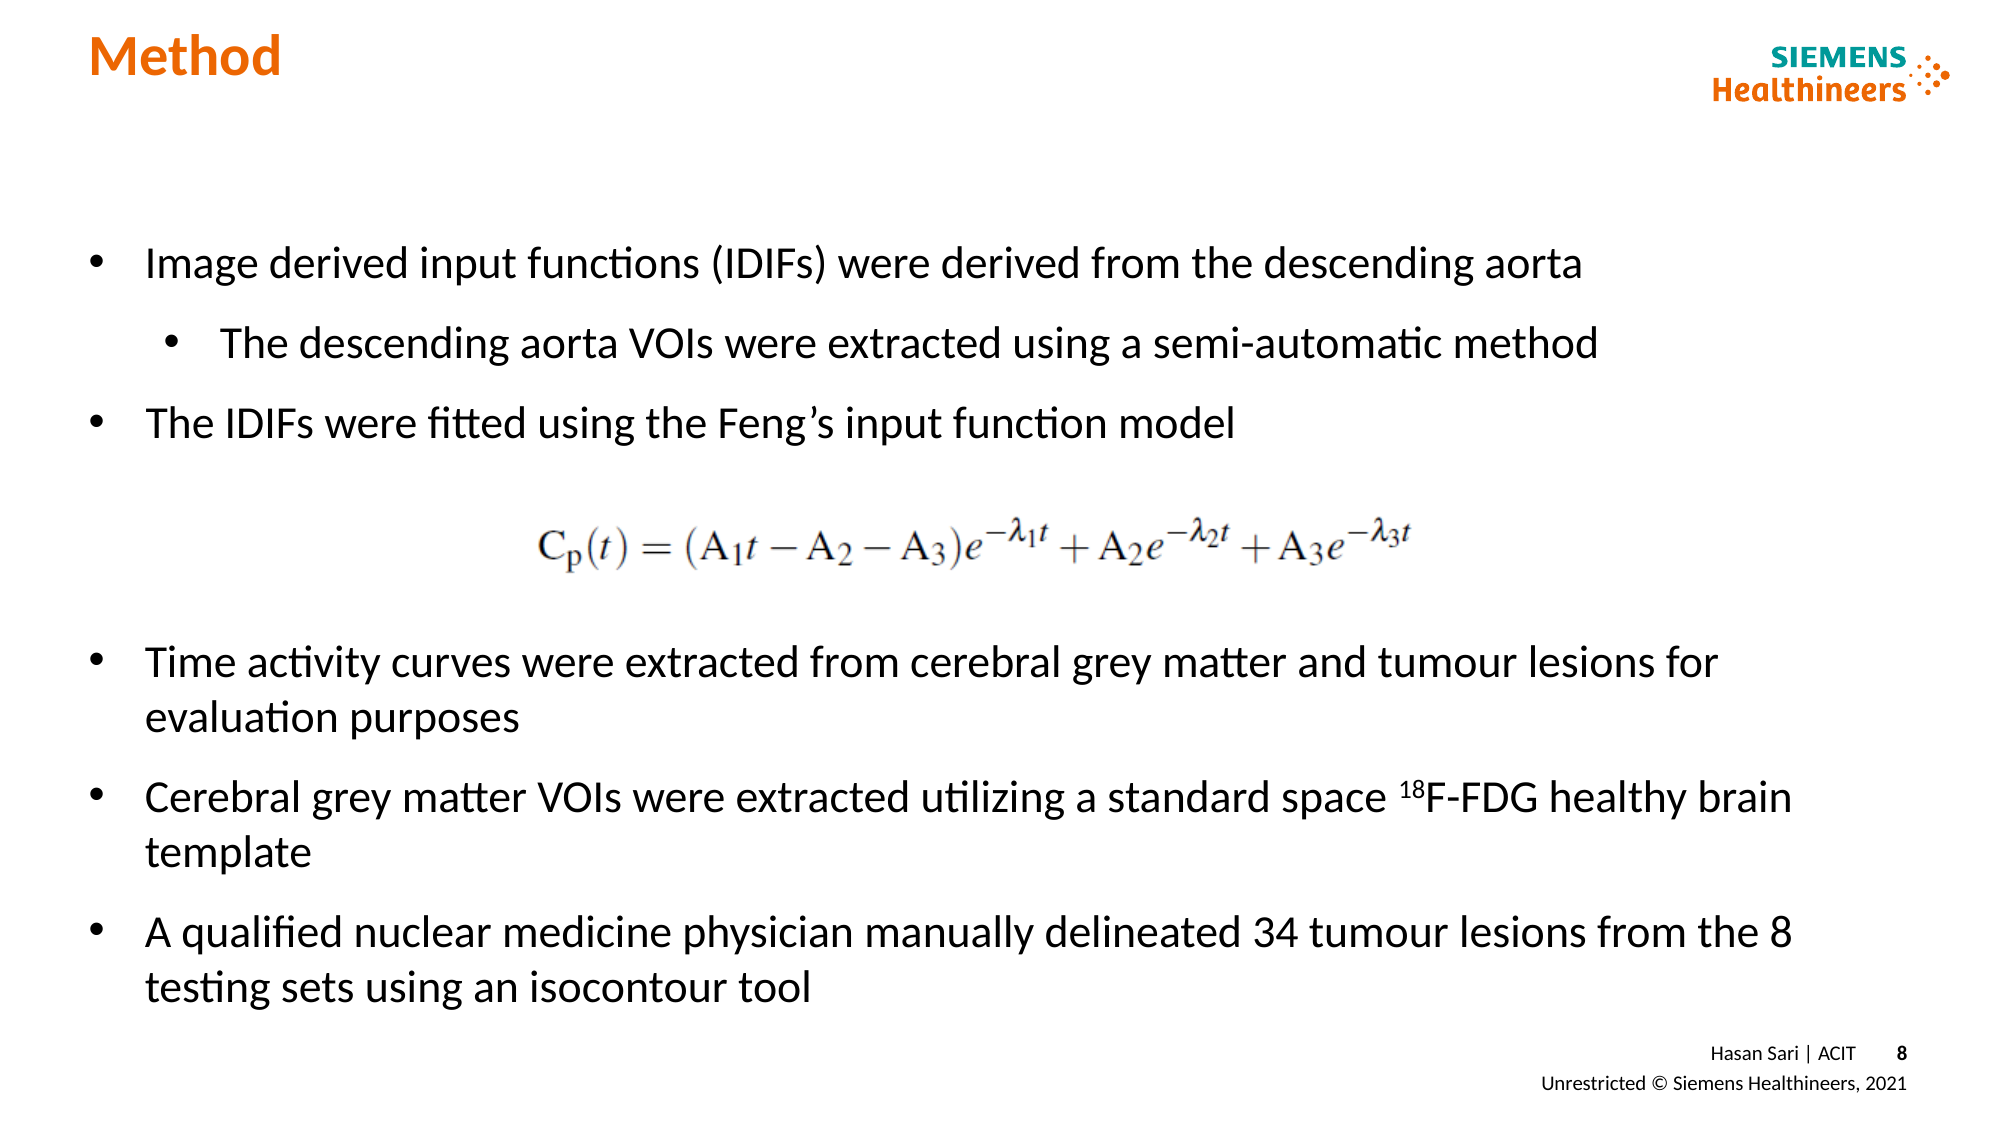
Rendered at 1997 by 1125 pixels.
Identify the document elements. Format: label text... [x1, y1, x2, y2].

title Method [88, 16, 1600, 154]
text_box Image derived input functions (IDIFs) were derived from the descending aorta The descending aorta VOIs were extracted using a semi-automatic method The IDIFs were fitted using the Feng’s input function model [88, 157, 1944, 528]
picture [512, 493, 1442, 605]
footer Hasan Sari | ACIT [1321, 1040, 1856, 1064]
text_box Time activity curves were extracted from cerebral grey matter and tumour lesions for evaluation purposes Cerebral grey matter VOIs were extracted utilizing a standard space 18F-FDG healthy brain template A qualified nuclear medicine physician manually delineated 34 tumour lesions from the 8 testing sets using an isocontour tool [88, 631, 1908, 1012]
